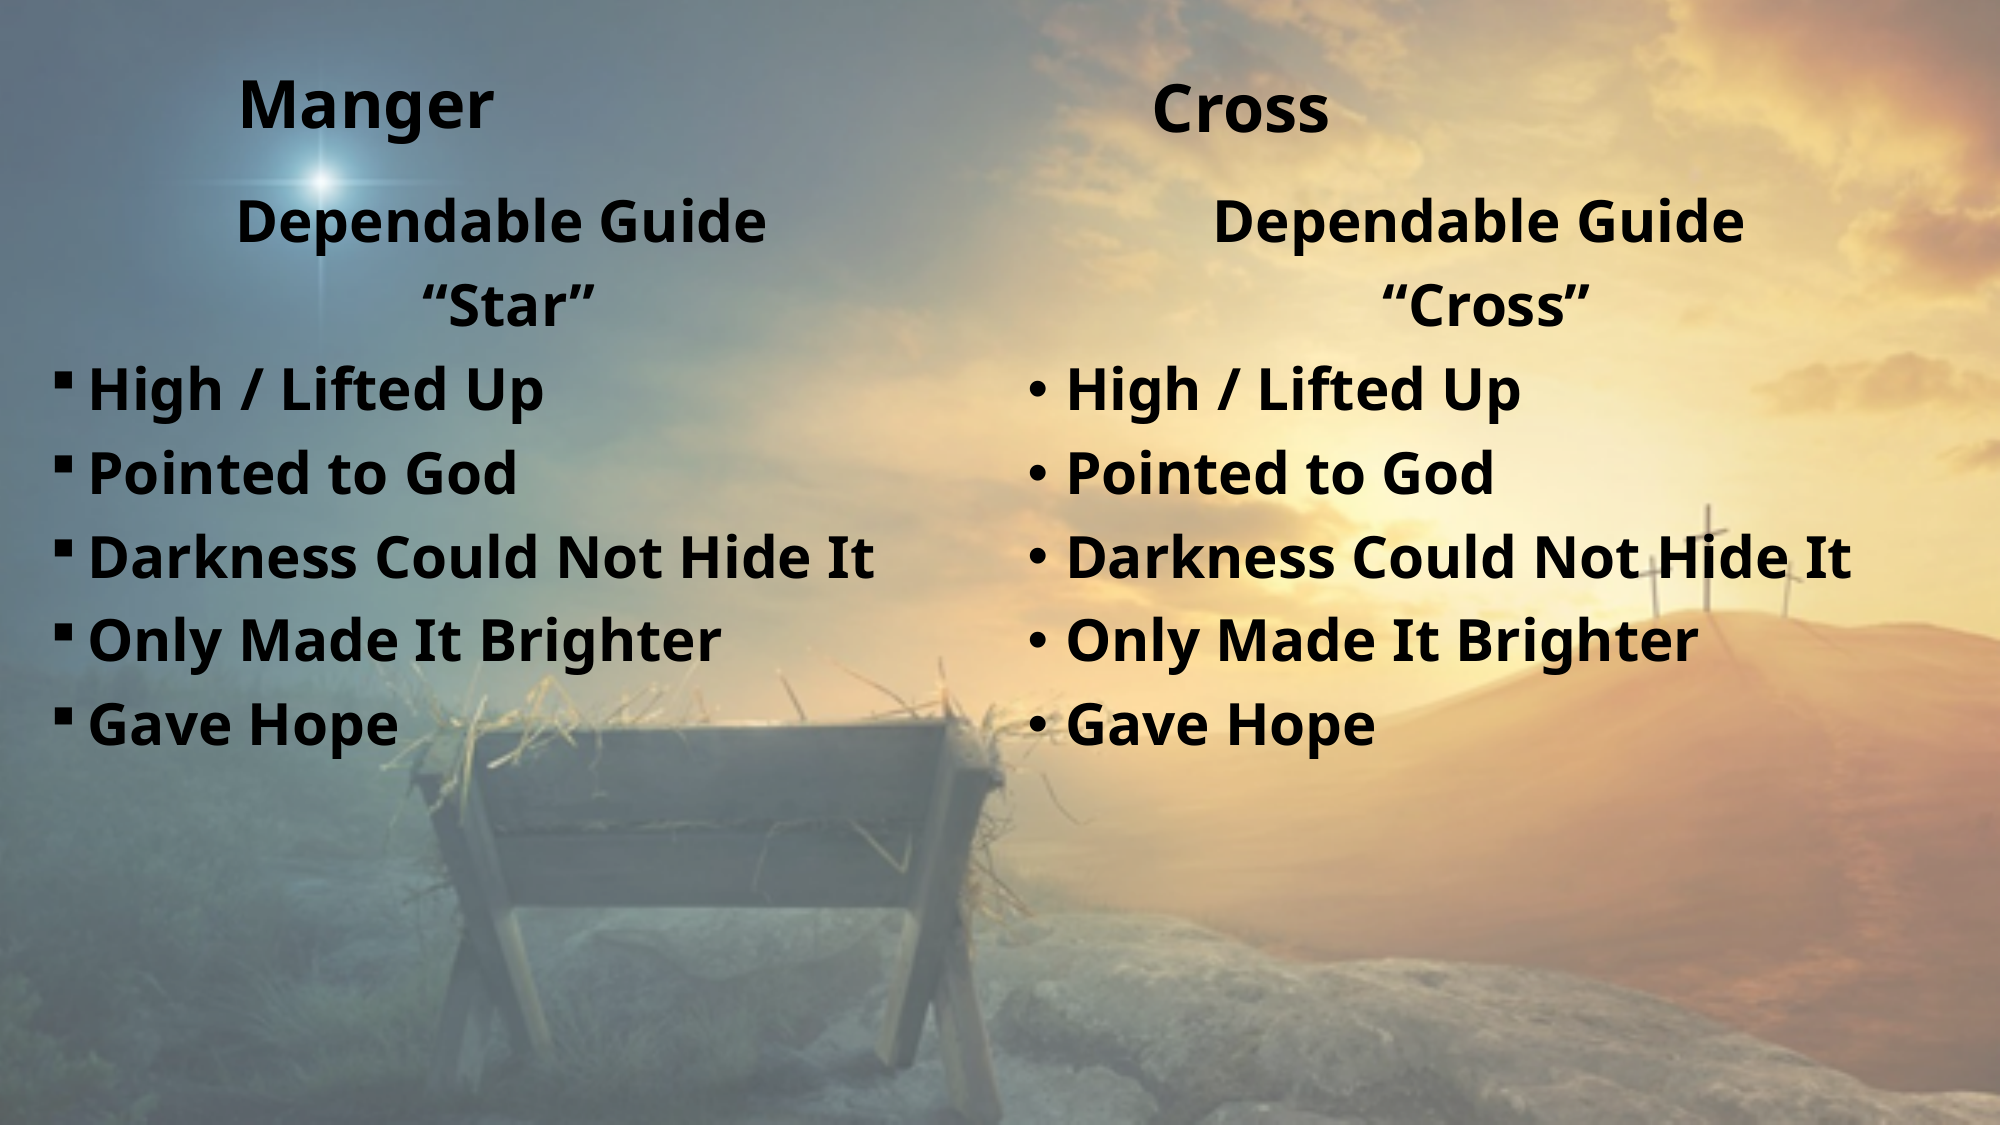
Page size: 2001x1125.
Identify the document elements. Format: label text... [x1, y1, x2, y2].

list Dependable Guide “Star” High / Lifted Up Pointed to God Darkness Could Not Hide It Only Made It Brighter Gave Hope [35, 185, 984, 805]
list Dependable Guide “Cross” High / Lifted Up Pointed to God Darkness Could Not Hide It Only Made It Brighter Gave Hope [1012, 185, 1962, 805]
list Manger [137, 15, 596, 151]
list Cross [1012, 19, 1470, 155]
